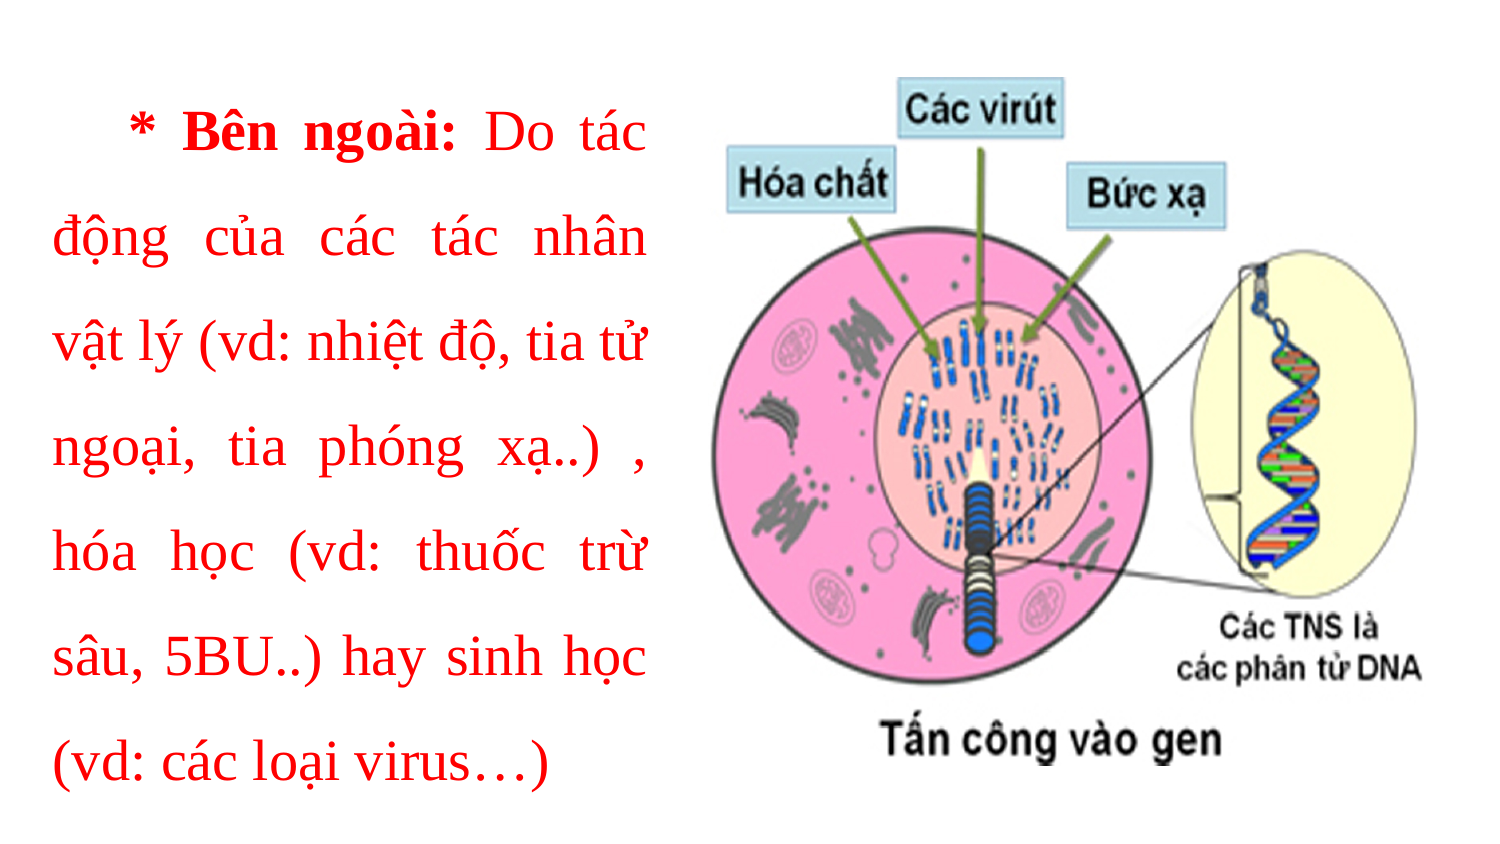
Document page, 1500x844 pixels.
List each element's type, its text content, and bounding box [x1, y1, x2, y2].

picture [708, 77, 1426, 767]
text_box * Bên ngoài: Do tác động của các tác nhân vật lý (vd: nhiệt độ, tia tử ngoại, tia phóng xạ..) , hóa học (vd: thuốc trừ sâu, 5BU..) hay sinh học (vd: các loại virus…) [37, 49, 663, 800]
